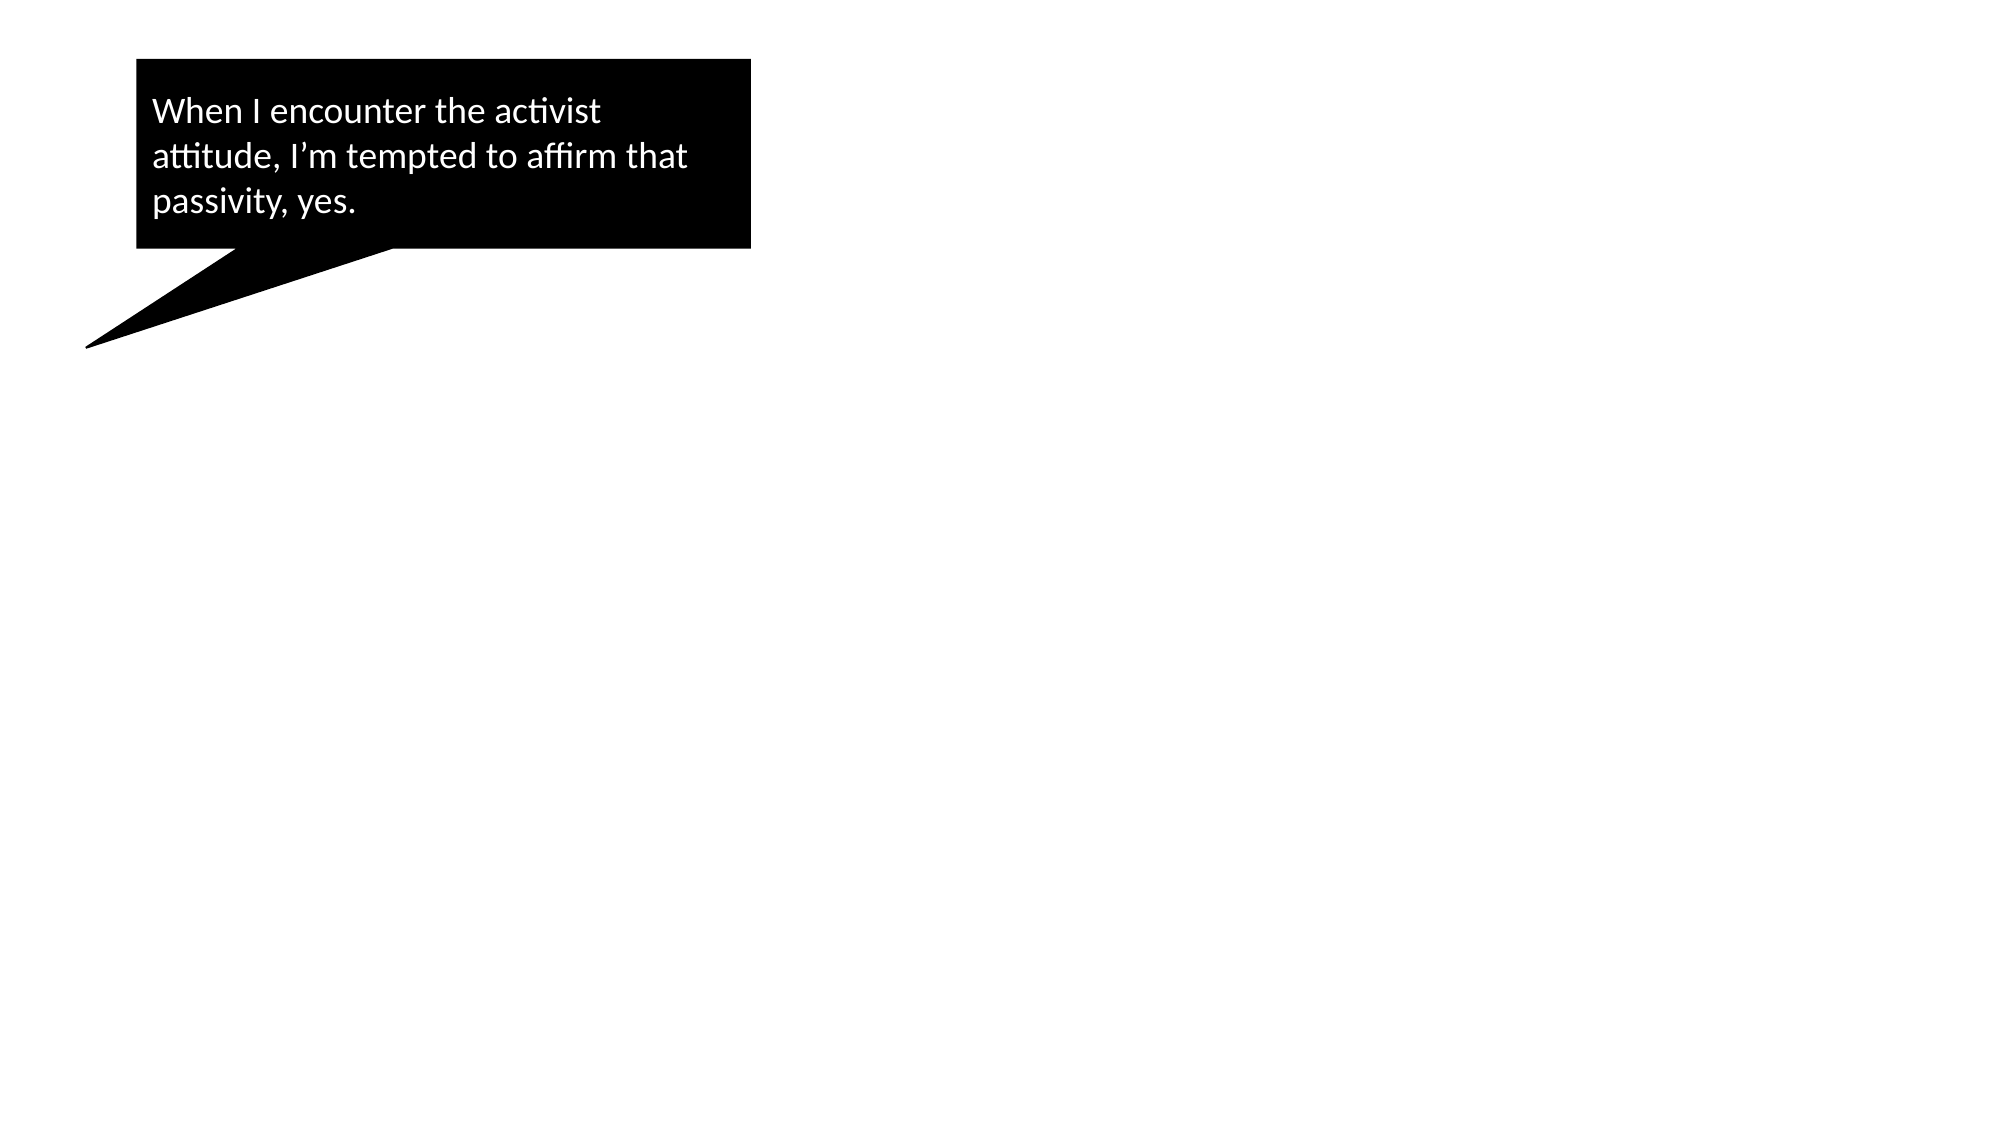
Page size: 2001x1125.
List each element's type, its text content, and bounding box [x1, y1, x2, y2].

text_box When I encounter the activist attitude, I’m tempted to affirm that passivity, yes. [85, 58, 751, 349]
